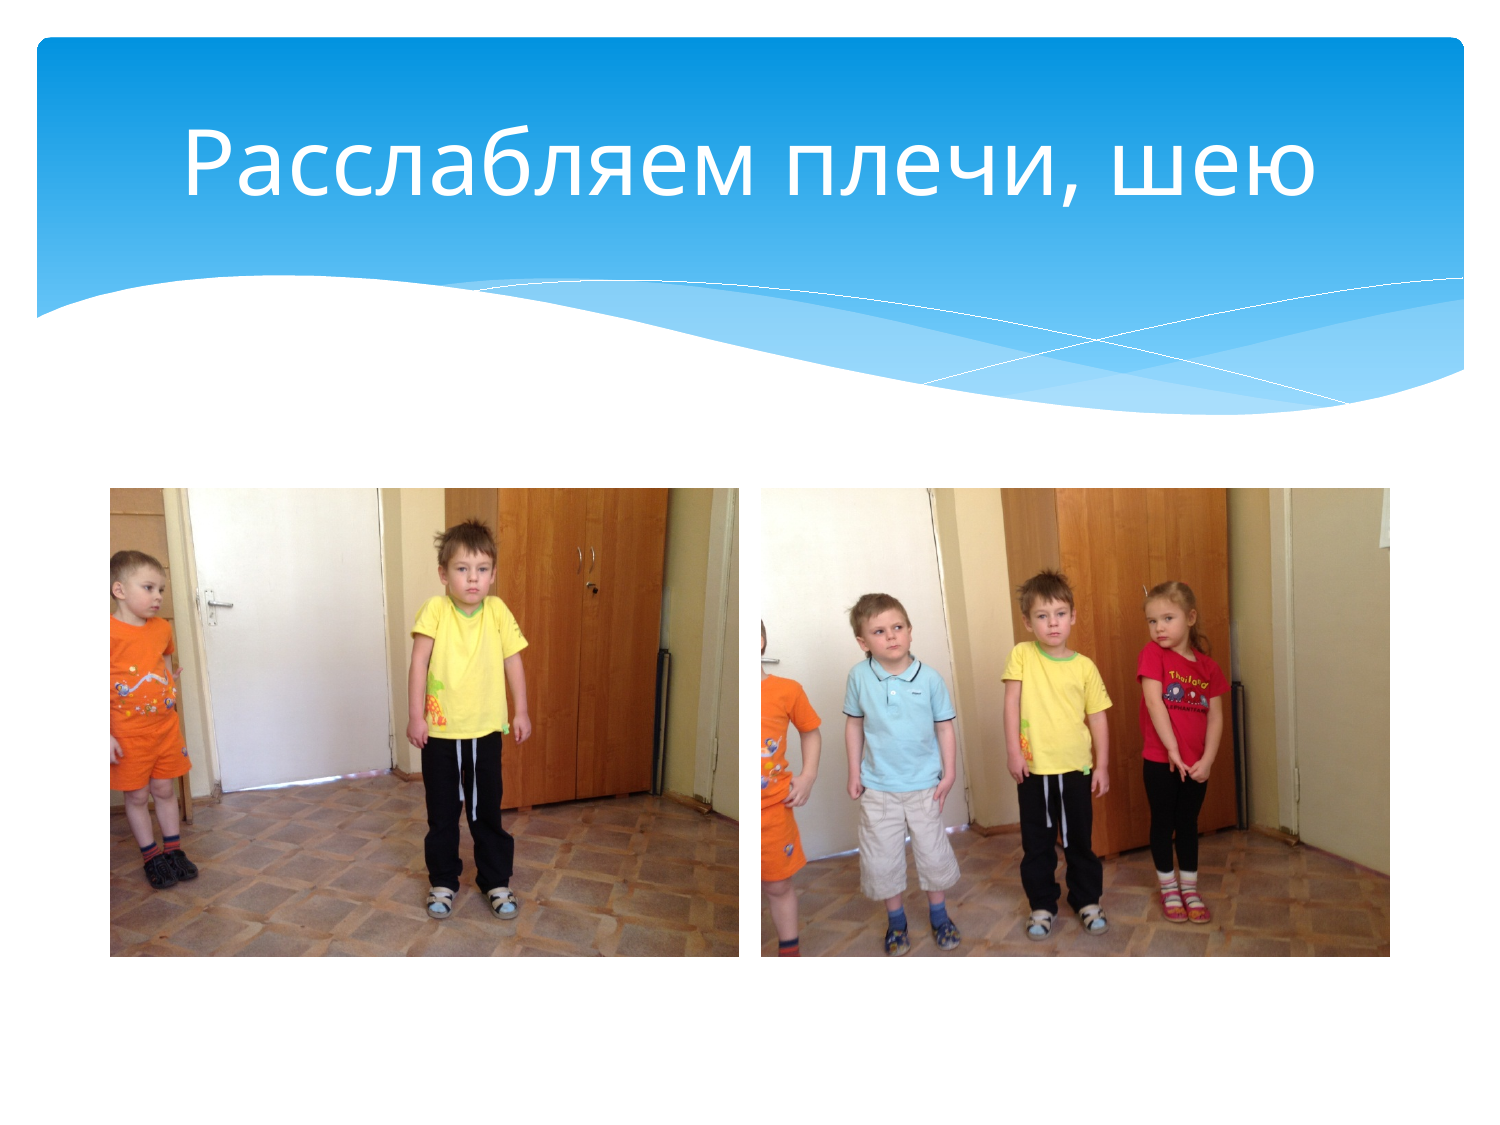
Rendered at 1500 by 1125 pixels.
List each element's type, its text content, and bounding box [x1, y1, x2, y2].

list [761, 487, 1390, 957]
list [110, 487, 739, 957]
title Расслабляем плечи, шею [75, 55, 1425, 261]
